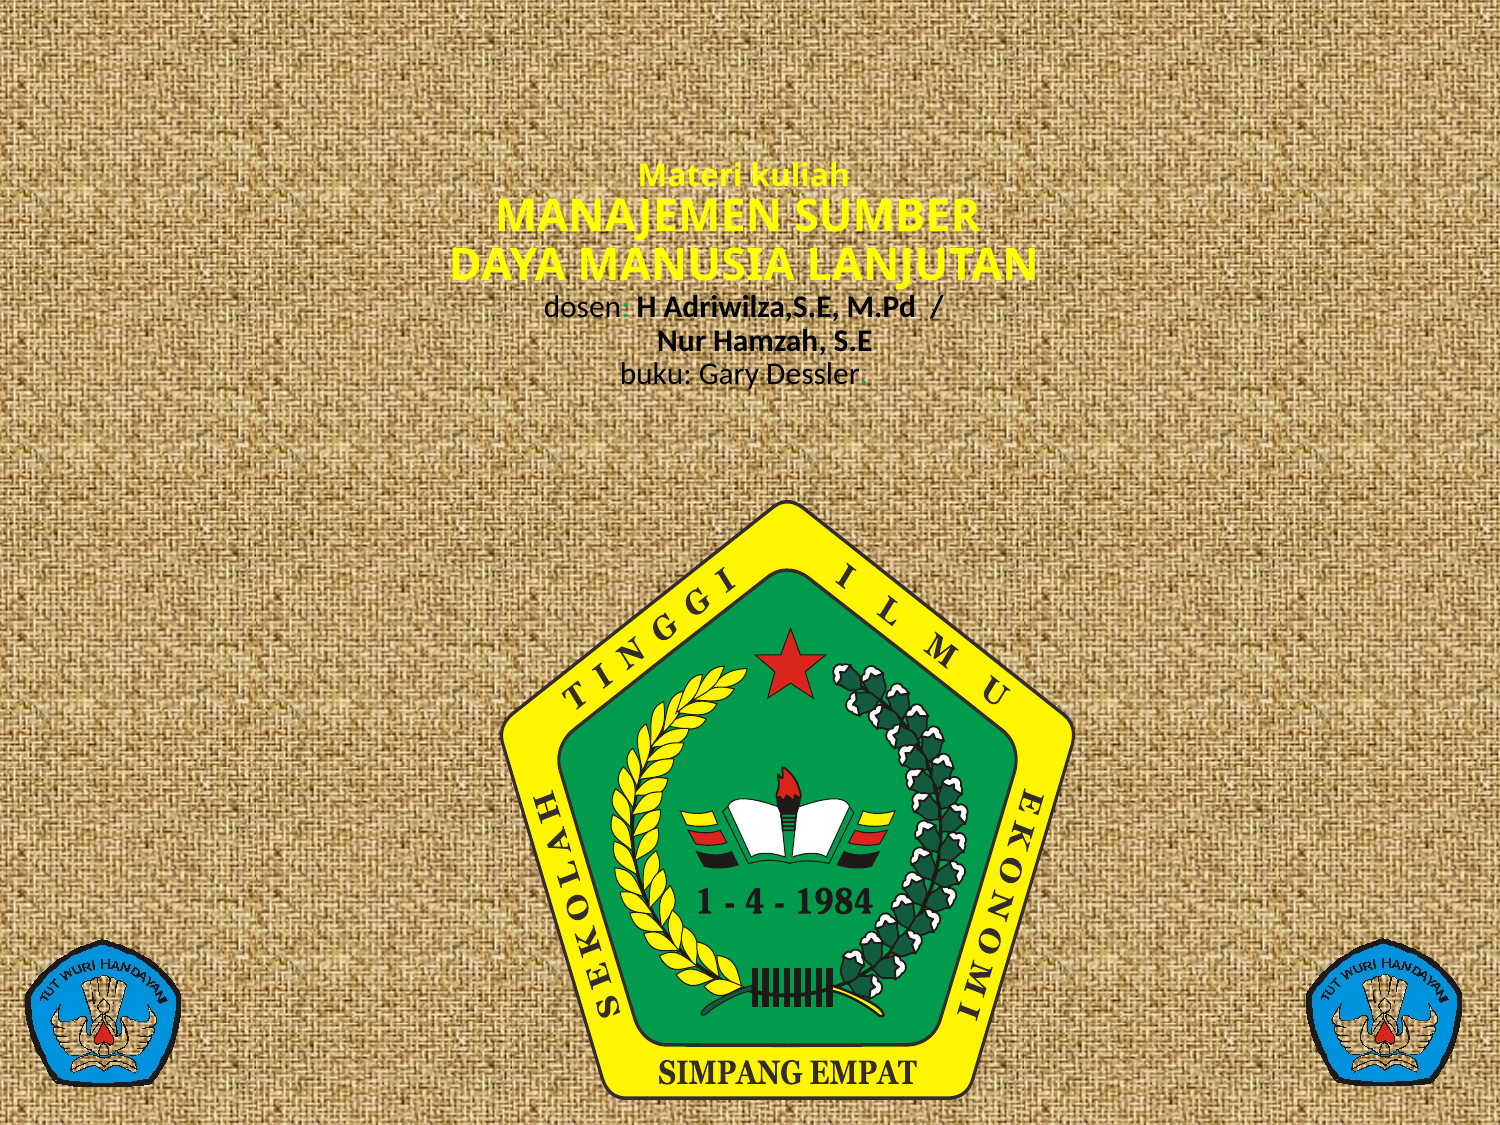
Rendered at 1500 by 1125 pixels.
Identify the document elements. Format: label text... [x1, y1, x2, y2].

picture [0, 0, 1500, 1125]
title Materi kuliah MANAJEMEN SUMBER DAYA MANUSIA LANJUTAN dosen: H Adriwilza,S.E, M.Pd / Nur Hamzah, S.E buku: Gary Dessler. [99, 149, 1388, 435]
